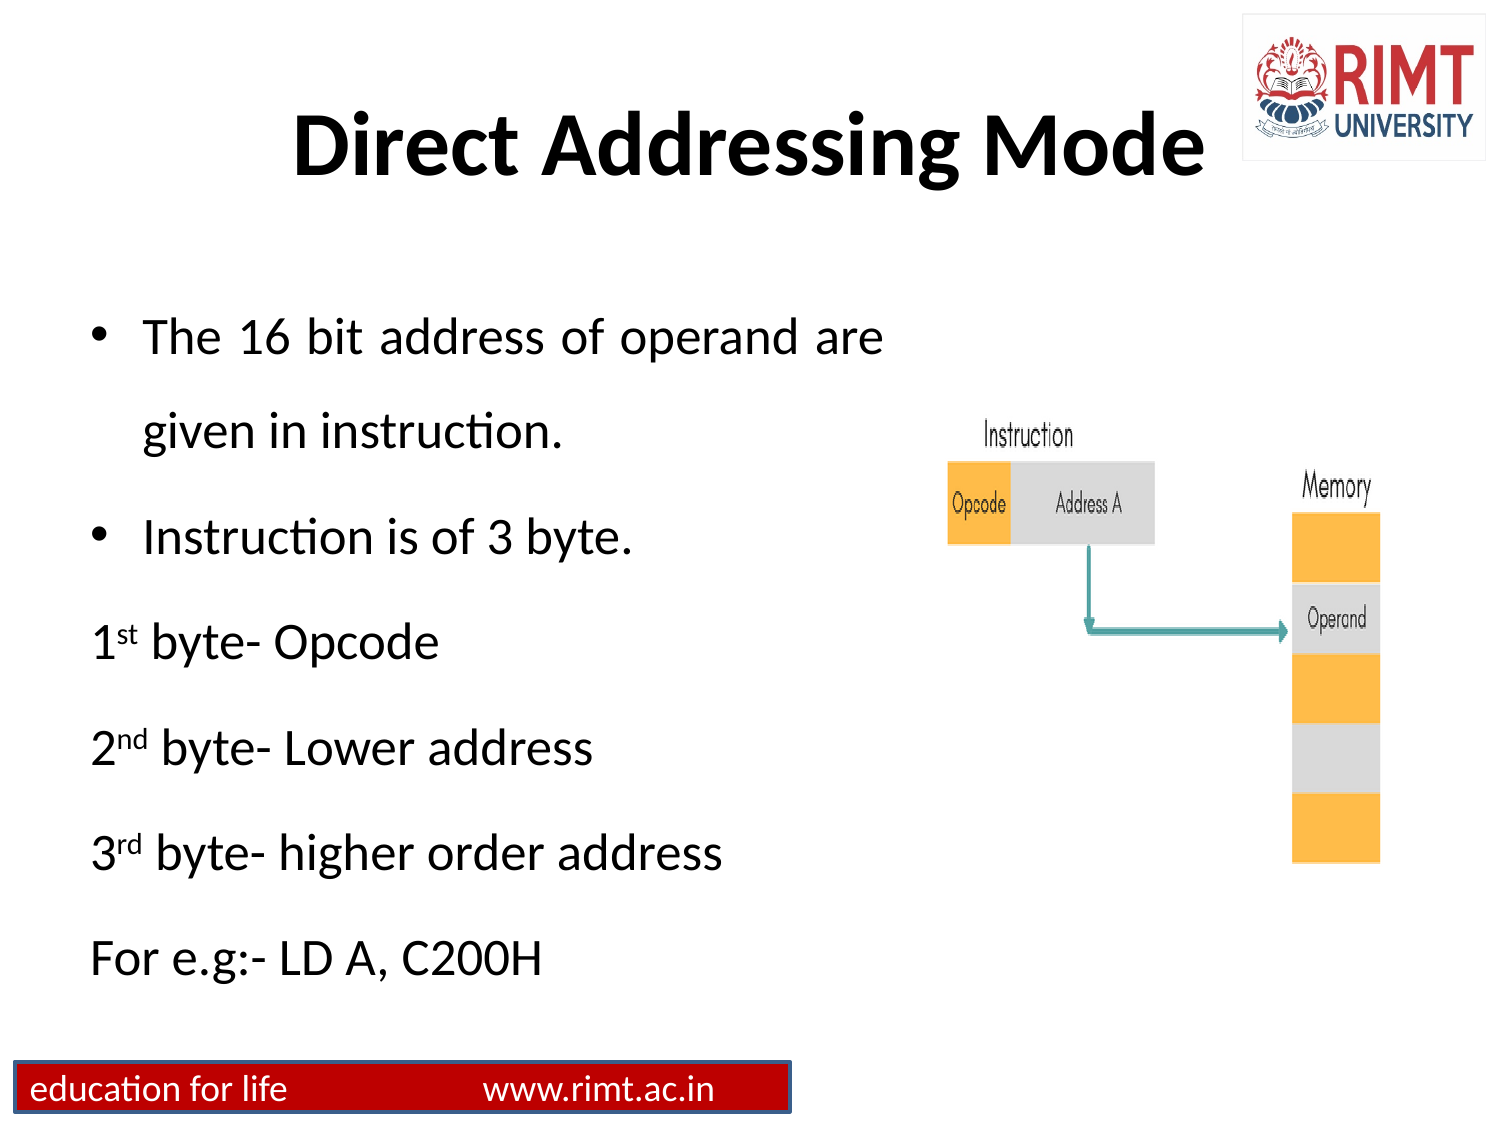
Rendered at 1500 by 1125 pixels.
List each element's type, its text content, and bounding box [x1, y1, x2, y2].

list The 16 bit address of operand are given in instruction. Instruction is of 3 byte. 1st byte- Opcode 2nd byte- Lower address 3rd byte- higher order address For e.g:- LD A, C200H [75, 262, 900, 1005]
text_box education for life www.rimt.ac.in [13, 1060, 792, 1114]
picture [1242, 13, 1486, 161]
picture [899, 349, 1423, 913]
title Direct Addressing Mode [75, 45, 1425, 233]
